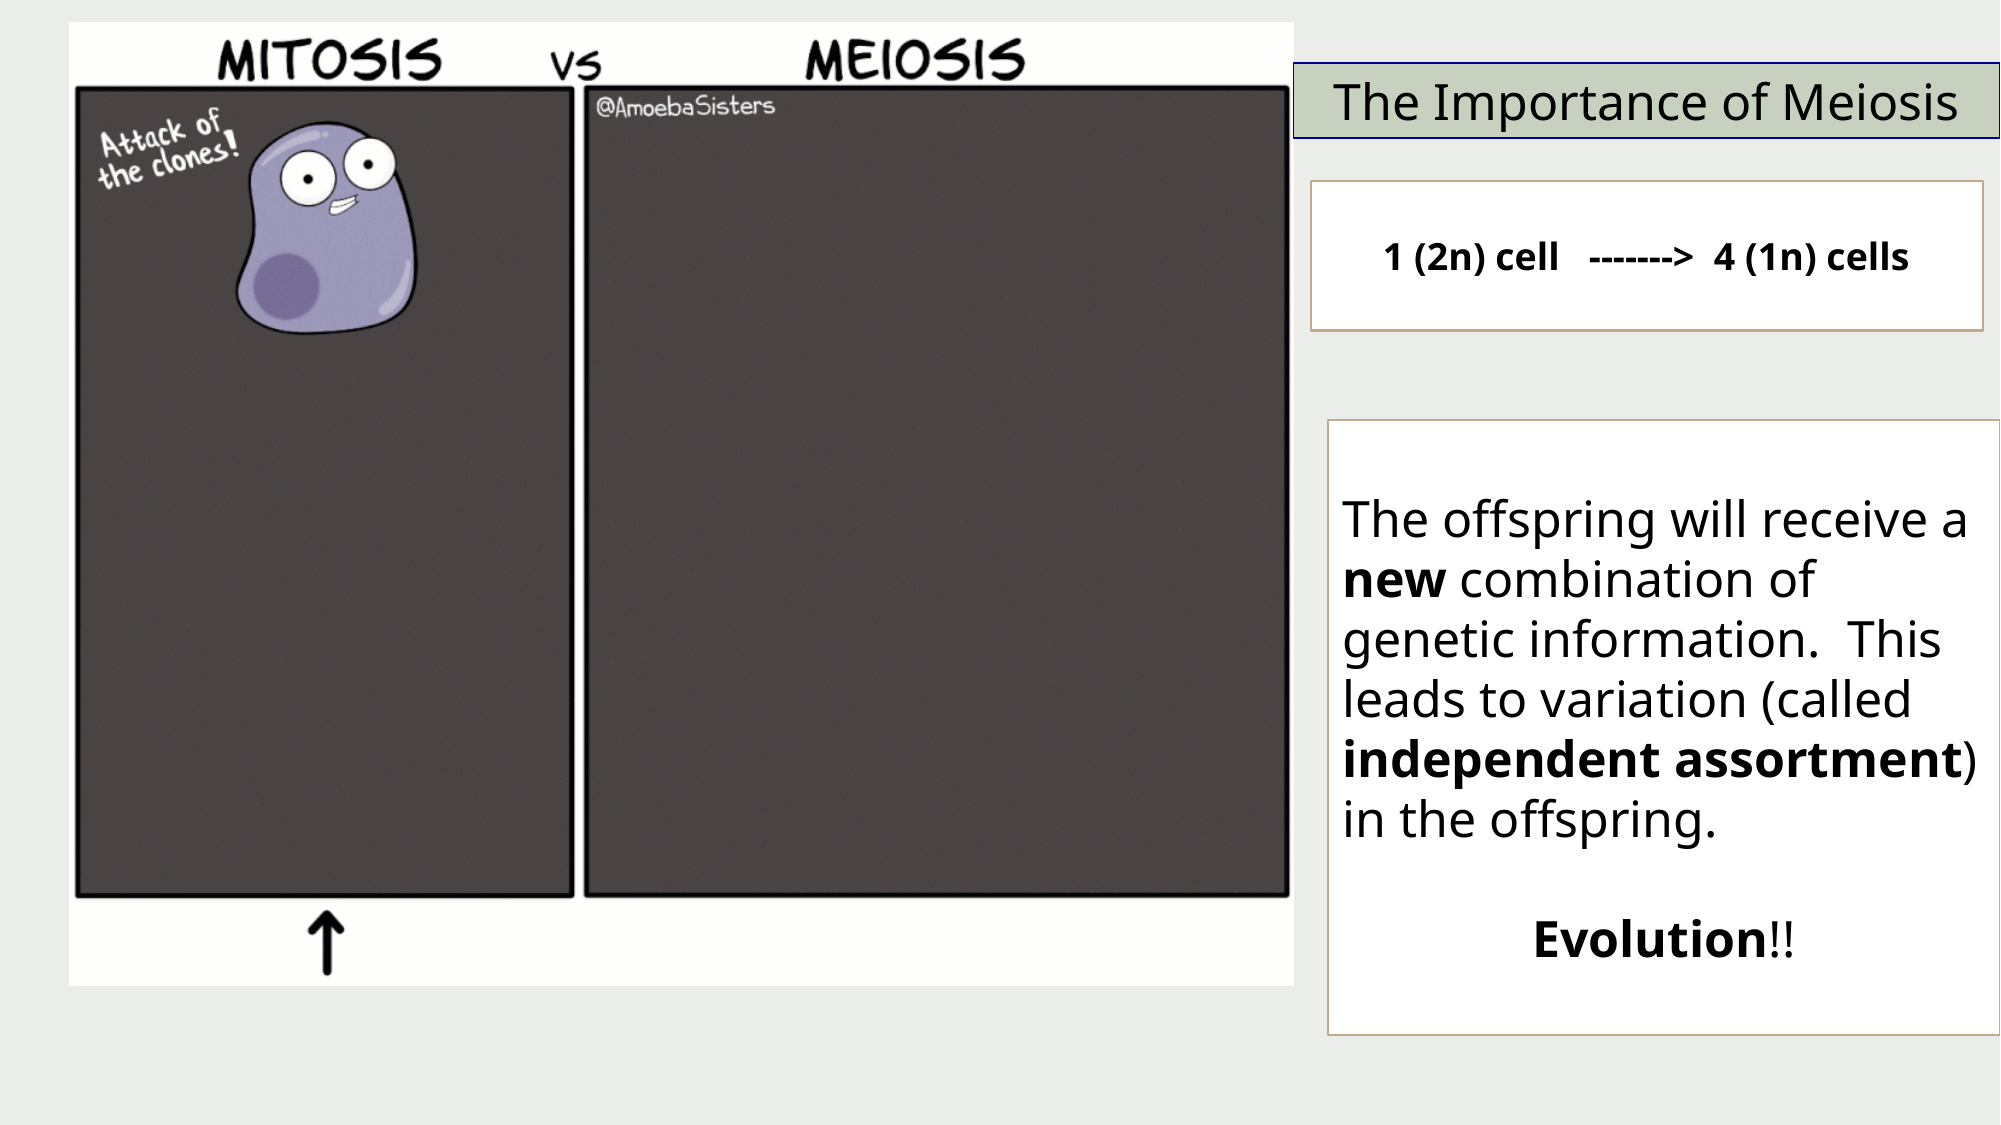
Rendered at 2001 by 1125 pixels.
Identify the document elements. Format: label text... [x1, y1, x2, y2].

text_box 1 (2n) cell -------> 4 (1n) cells [1310, 180, 1984, 332]
text_box The offspring will receive a new combination of genetic information. This leads to variation (called independent assortment) in the offspring. Evolution!! [1327, 419, 2000, 1036]
picture [68, 21, 1294, 987]
text_box The Importance of Meiosis [1294, 62, 2000, 139]
